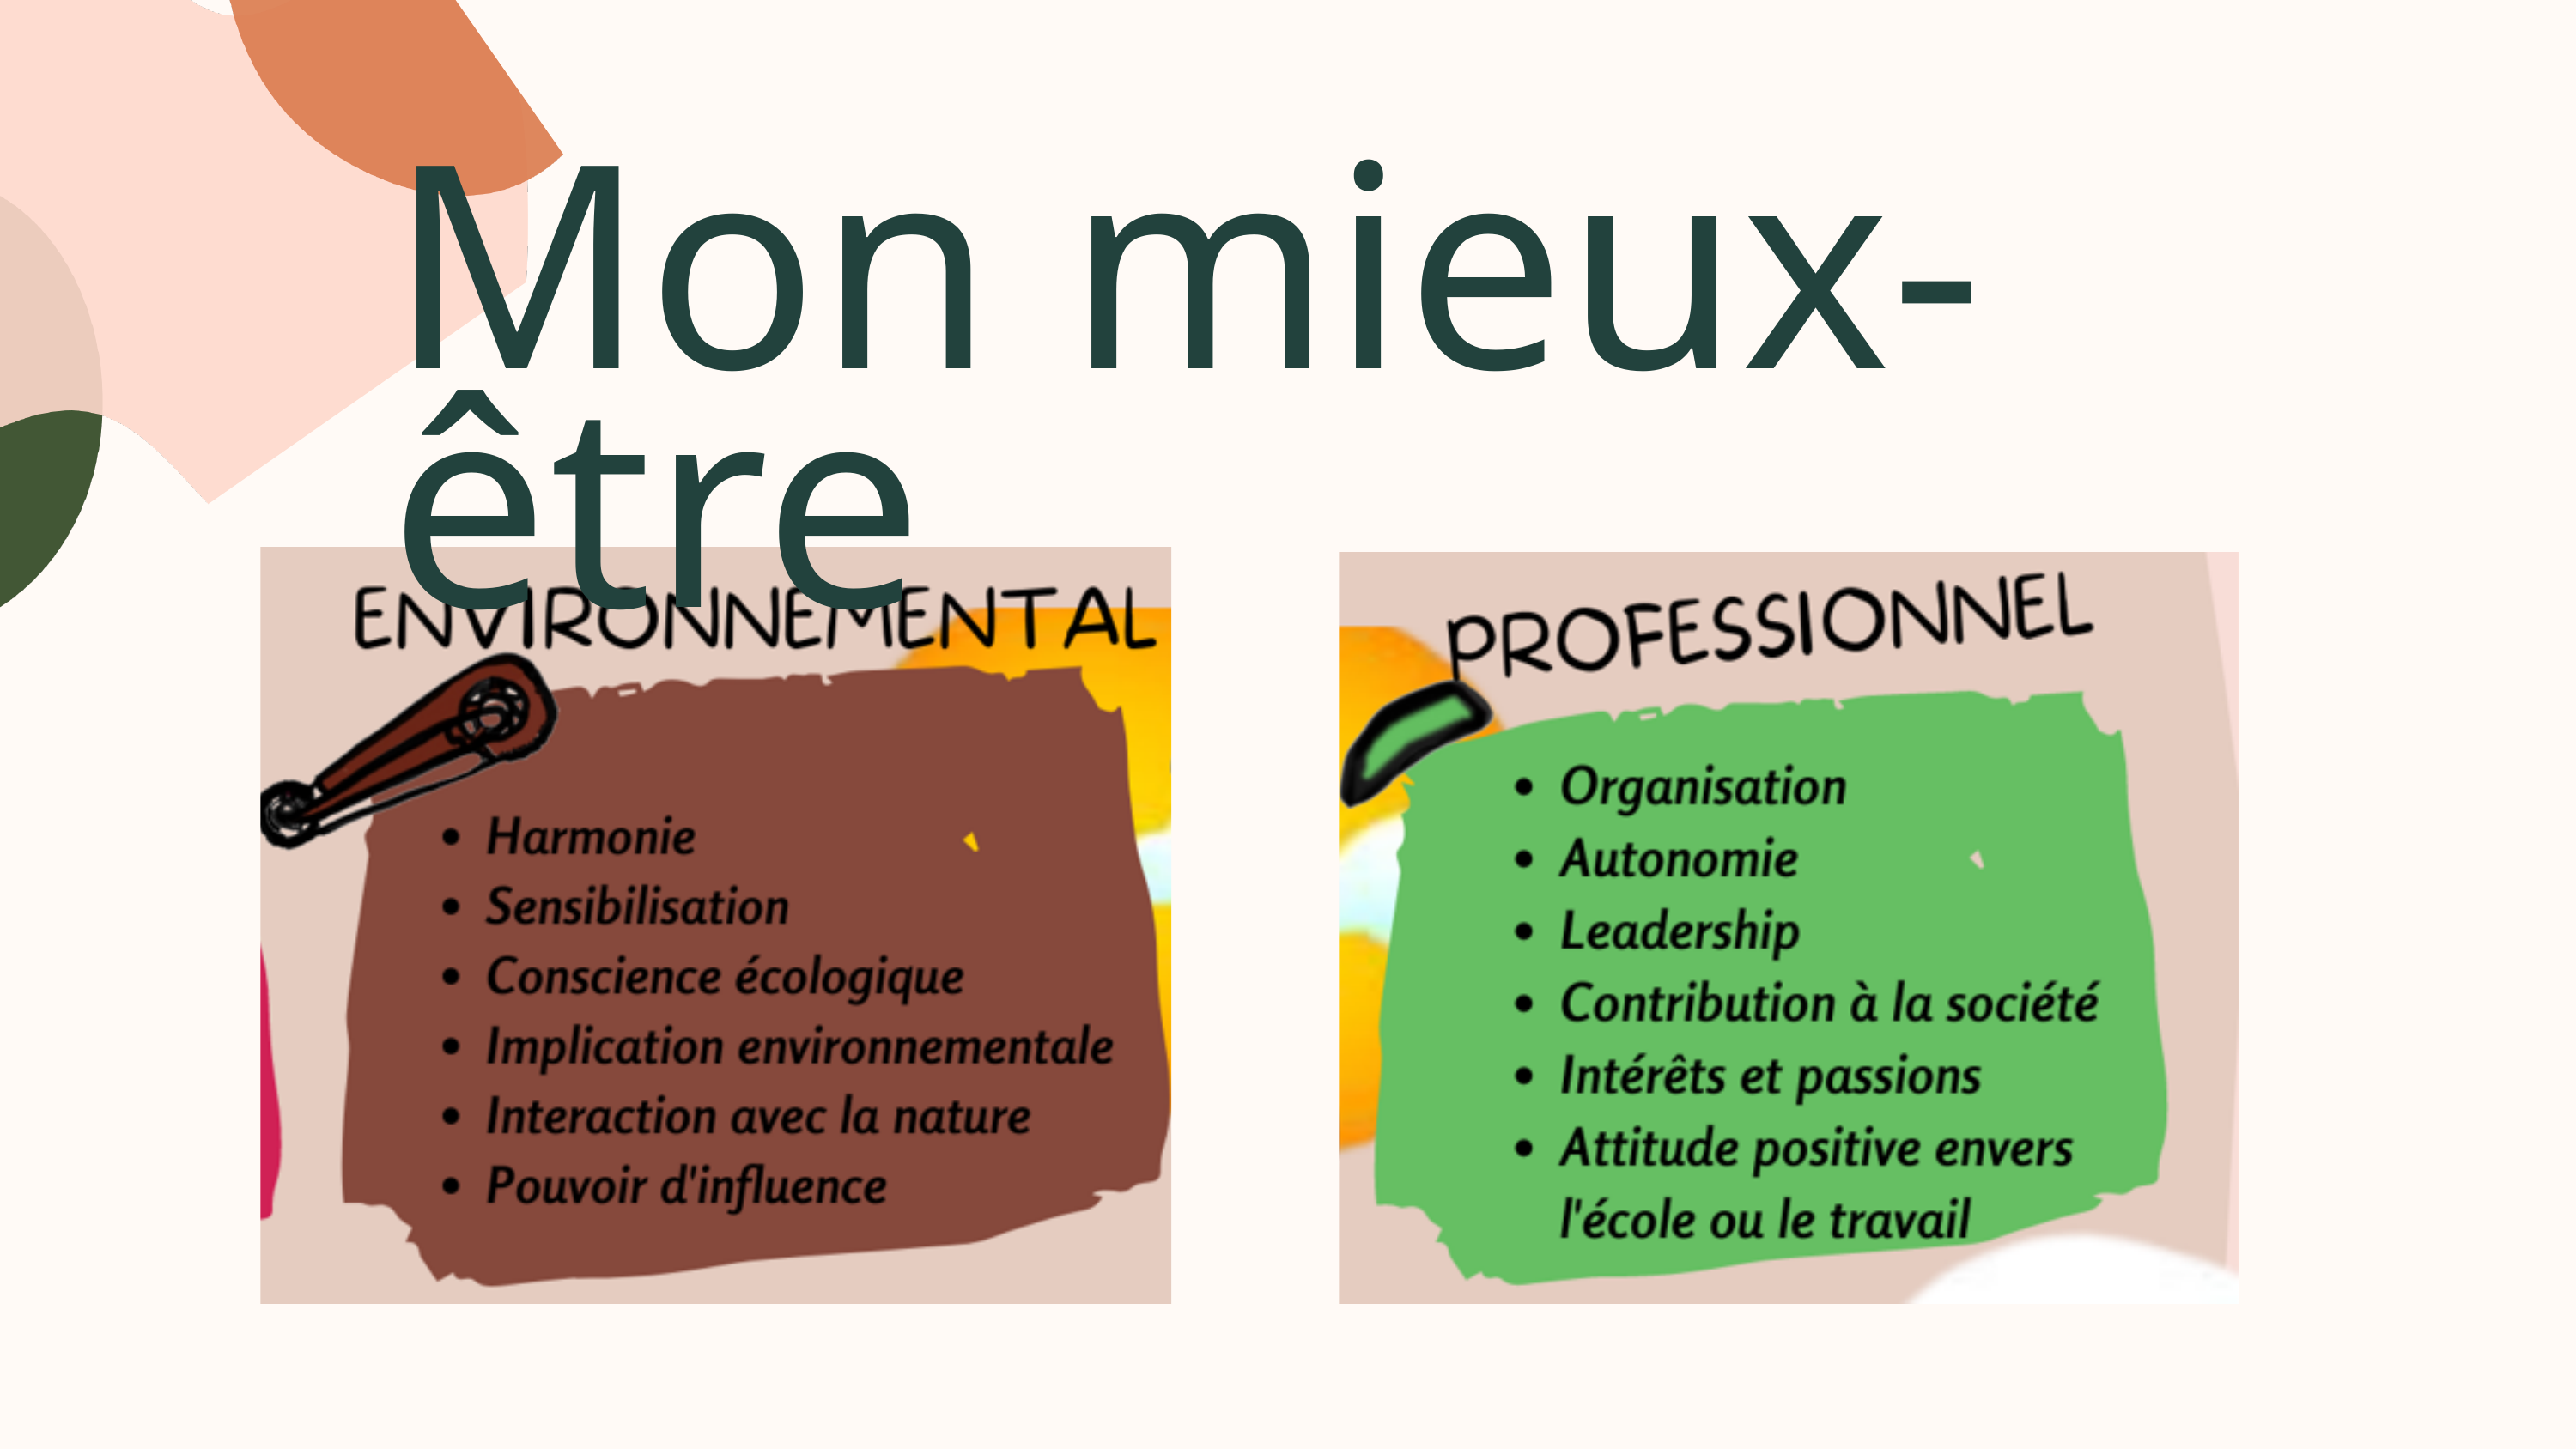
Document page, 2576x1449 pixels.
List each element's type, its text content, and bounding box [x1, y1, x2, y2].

text_box [1339, 552, 2239, 1304]
text_box [260, 547, 1172, 1304]
text_box [0, 0, 586, 642]
text_box Mon mieux-être [390, 187, 2186, 664]
